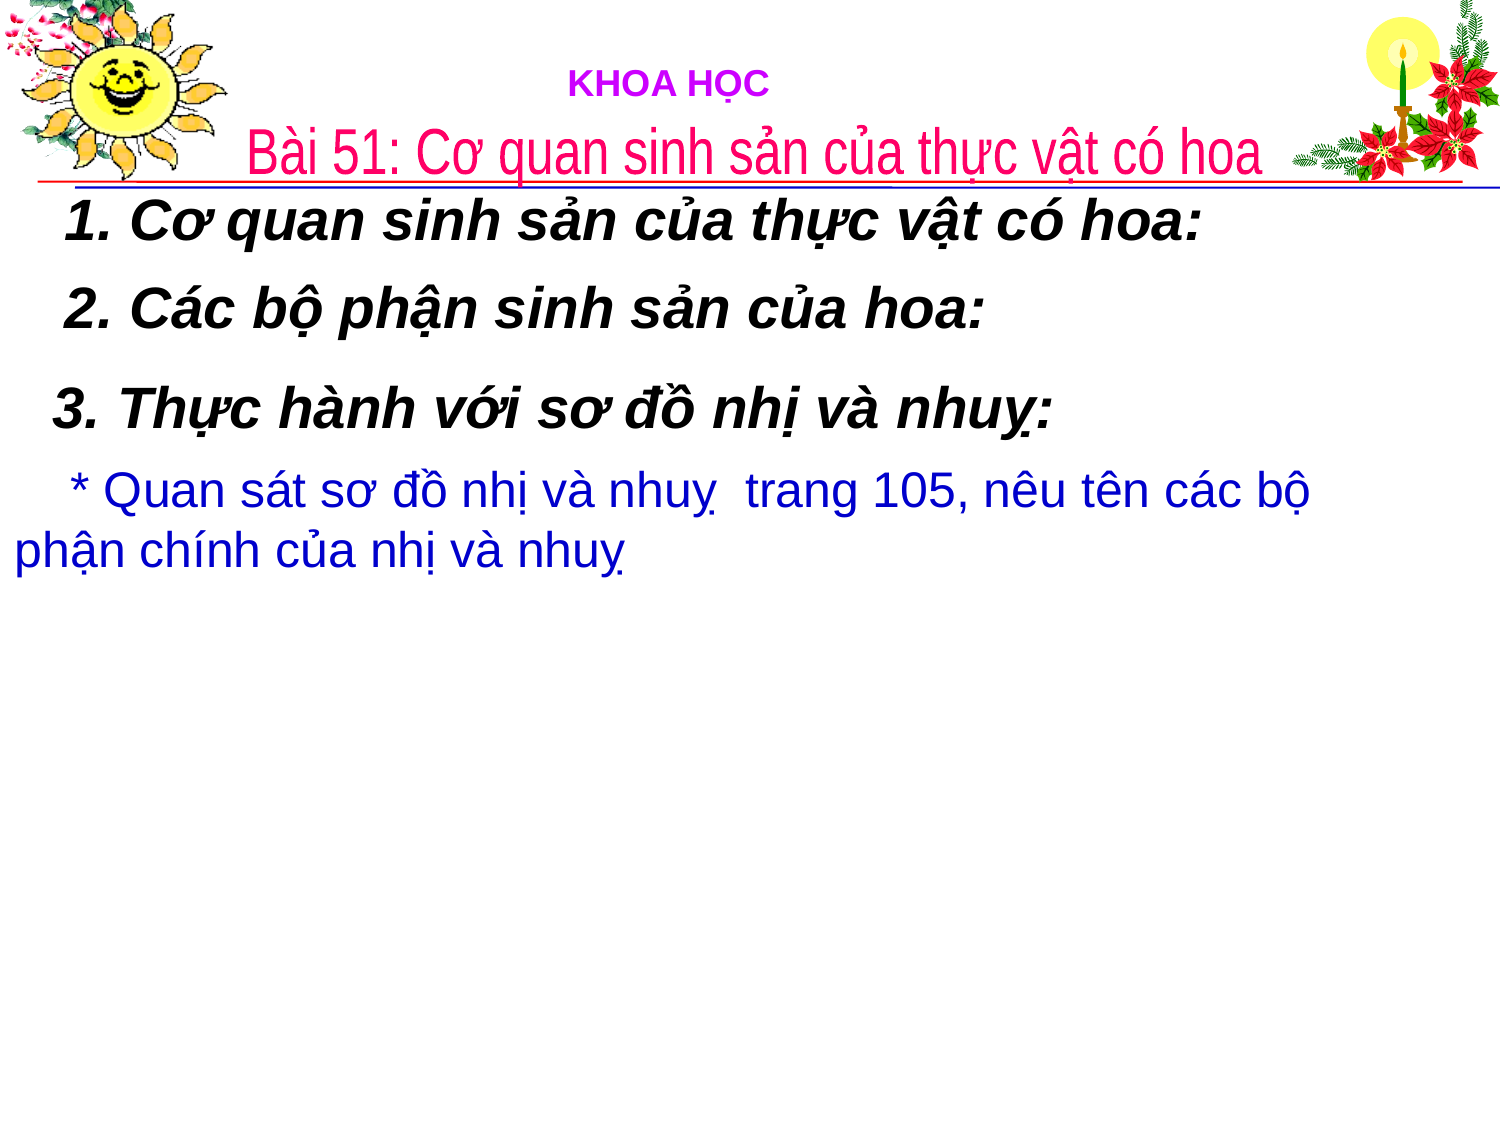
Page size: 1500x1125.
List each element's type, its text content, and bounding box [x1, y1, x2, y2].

text_box 1. Cơ quan sinh sản của thực vật có hoa: [50, 174, 1225, 260]
text_box * Quan sát sơ đồ nhị và nhuỵ trang 105, nêu tên các bộ phận chính của nhị và nhuỵ [0, 449, 1438, 585]
picture [0, 0, 251, 191]
text_box 3. Thực hành với sơ đồ nhị và nhuỵ: [37, 362, 1213, 448]
picture [1291, 0, 1500, 184]
text_box KHOA HỌC [552, 52, 813, 112]
text_box 2. Các bộ phận sinh sản của hoa: [50, 262, 1225, 348]
